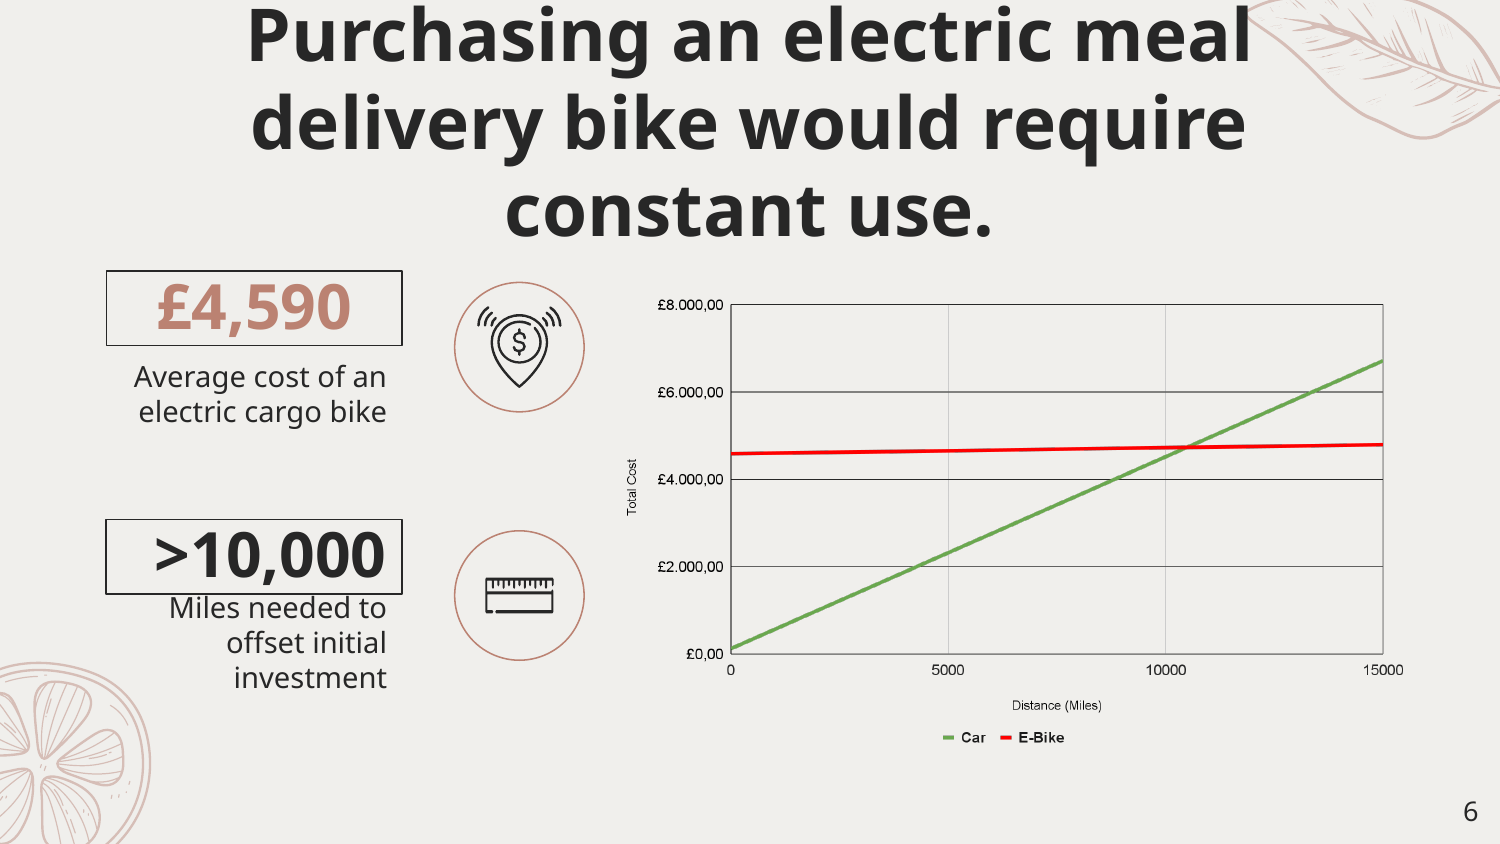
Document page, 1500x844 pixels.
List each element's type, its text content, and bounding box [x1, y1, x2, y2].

text_box [454, 282, 585, 412]
text_box >10,000 [106, 519, 403, 593]
slide_number ‹#› [1403, 779, 1494, 844]
text_box [485, 577, 554, 614]
text_box Average cost of an electric cargo bike [118, 345, 403, 442]
title Purchasing an electric meal delivery bike would require constant use. [118, 72, 1382, 167]
picture [599, 270, 1408, 771]
text_box [454, 530, 585, 661]
text_box £4,590 [106, 271, 403, 346]
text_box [476, 306, 562, 389]
text_box Miles needed to offset initial investment [84, 593, 403, 690]
